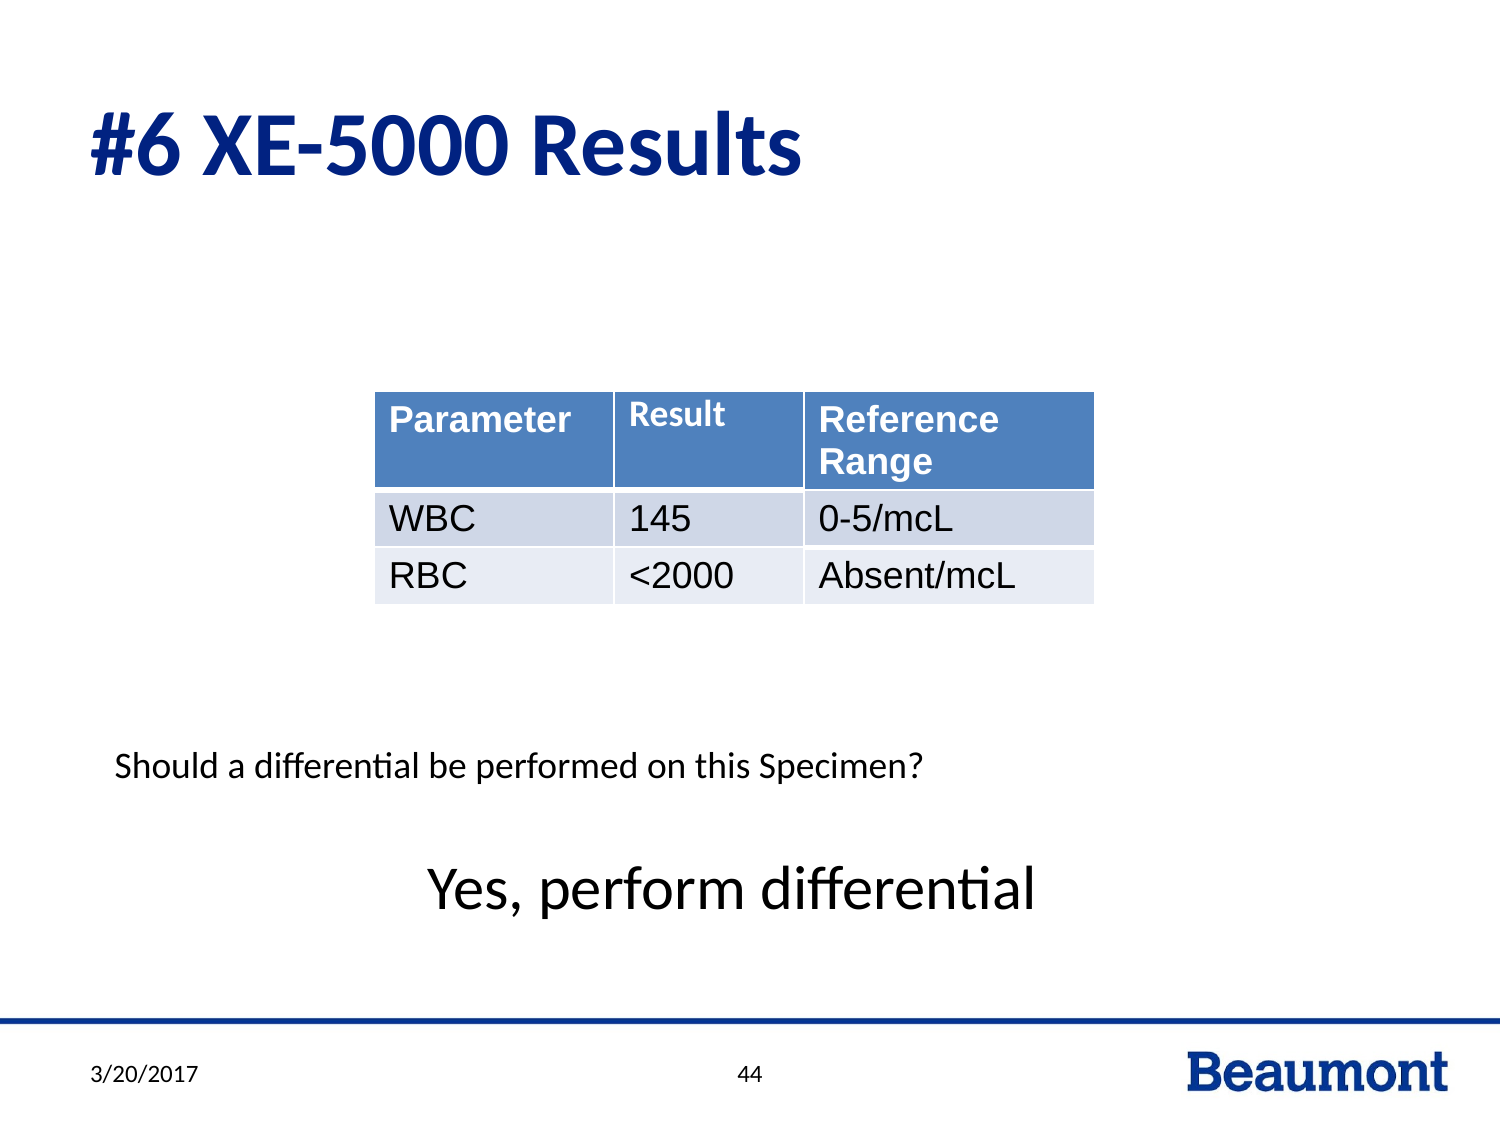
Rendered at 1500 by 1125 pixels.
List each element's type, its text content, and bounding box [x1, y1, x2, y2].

slide_number 44 [575, 1042, 925, 1103]
picture [0, 1013, 1500, 1125]
text_box Yes, perform differential [412, 839, 1088, 900]
table_header Reference Range [805, 392, 1094, 489]
title #6 XE-5000 Results [75, 45, 1425, 233]
table_cell Absent/mcL [805, 550, 1094, 604]
table_cell 145 [615, 493, 803, 546]
table_cell WBC [375, 493, 613, 546]
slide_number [75, 1042, 425, 1103]
table_cell <2000 [615, 548, 803, 604]
table_header Result [615, 392, 803, 487]
table_cell 0-5/mcL [805, 491, 1094, 545]
text_box Should a differential be performed on this Specimen? [99, 733, 1269, 840]
table_cell RBC [375, 548, 613, 604]
table_header Parameter [375, 392, 613, 487]
